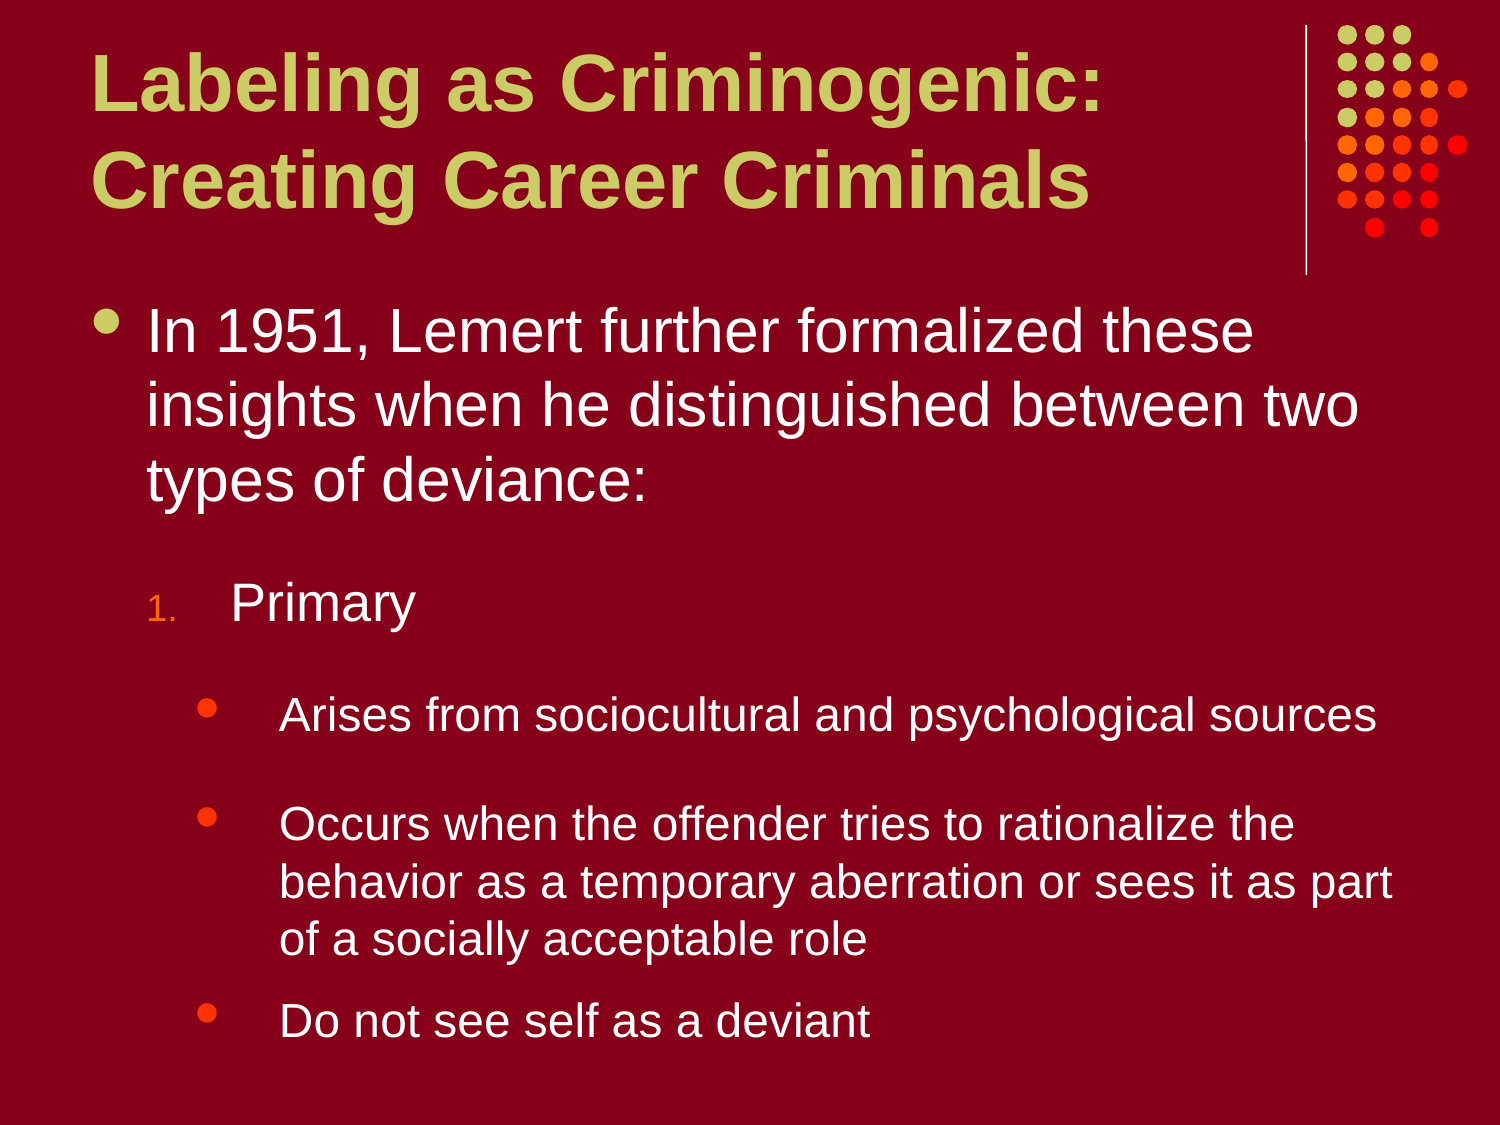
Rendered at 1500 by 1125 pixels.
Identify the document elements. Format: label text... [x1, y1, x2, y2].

list In 1951, Lemert further formalized these insights when he distinguished between two types of deviance: Primary Arises from sociocultural and psychological sources Occurs when the offender tries to rationalize the behavior as a temporary aberration or sees it as part of a socially acceptable role Do not see self as a deviant [74, 281, 1426, 1006]
title Labeling as Criminogenic: Creating Career Criminals [74, 19, 1313, 233]
